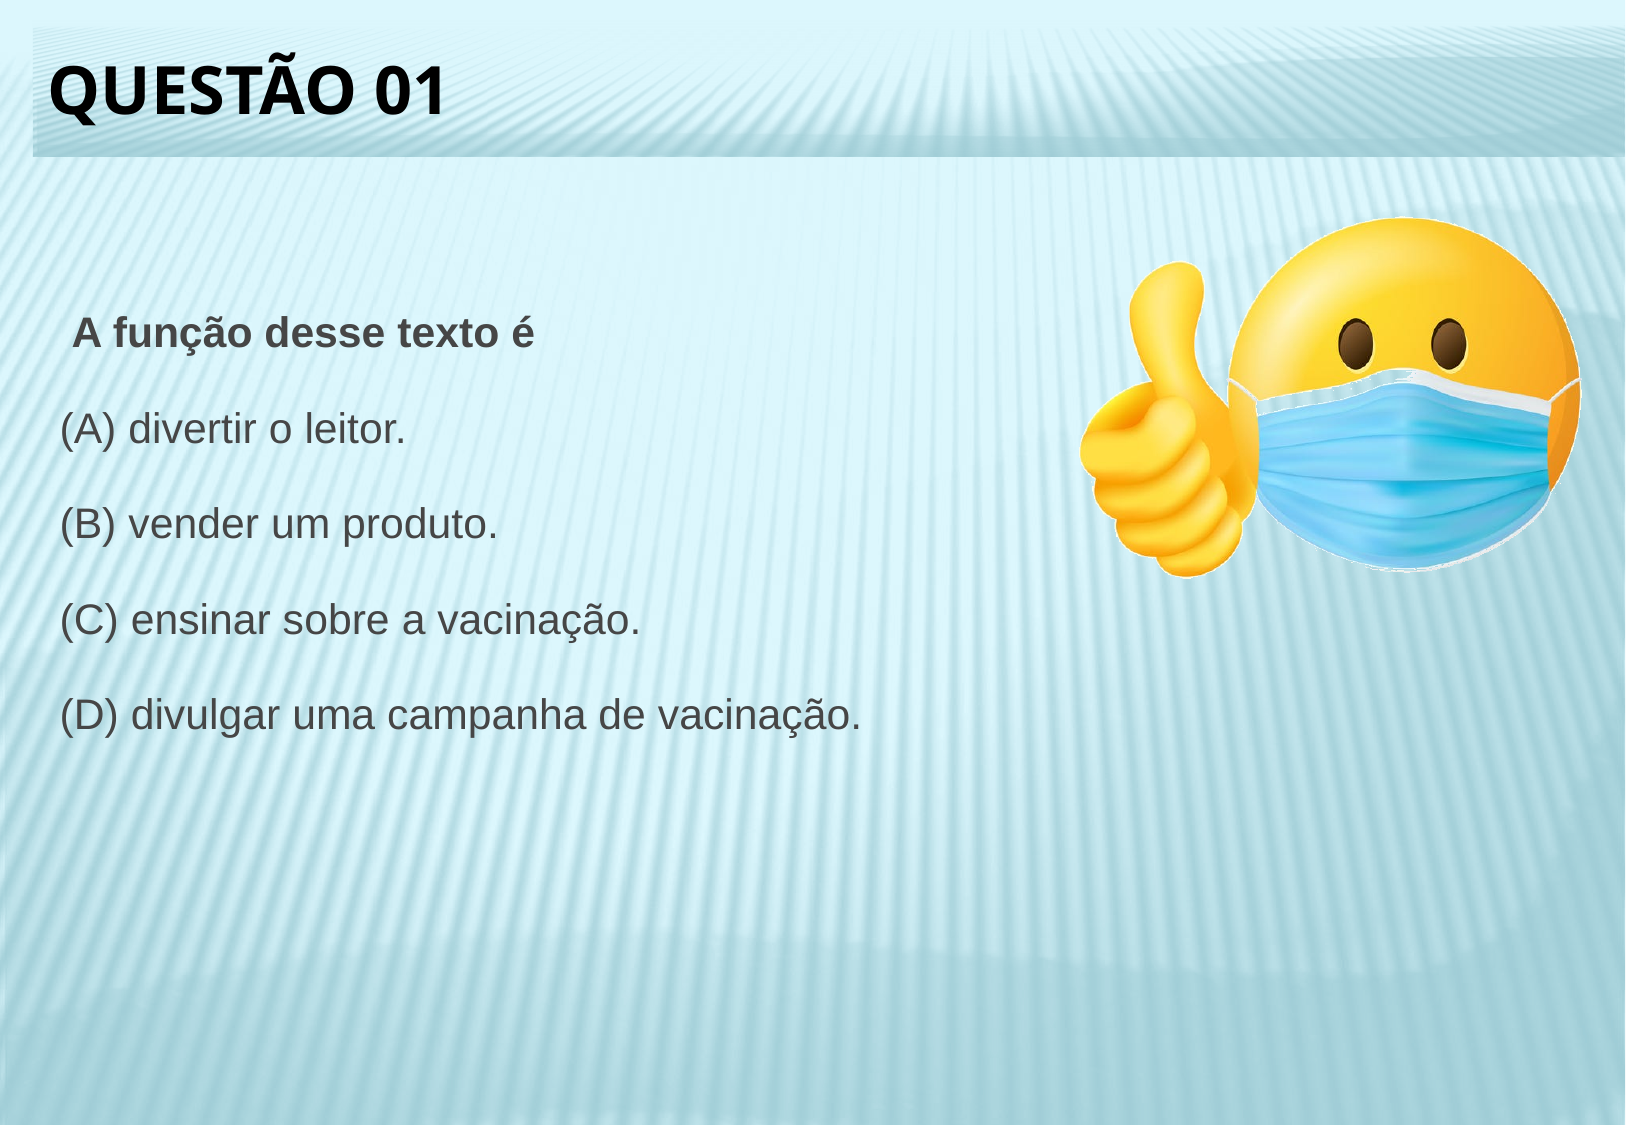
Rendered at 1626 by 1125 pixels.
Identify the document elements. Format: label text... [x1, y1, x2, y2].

picture [1061, 195, 1605, 599]
list A função desse texto é (A) divertir o leitor. (B) vender um produto. (C) ensinar sobre a vacinação. (D) divulgar uma campanha de vacinação. [32, 219, 1604, 1083]
title Questão 01 [32, 19, 1625, 157]
